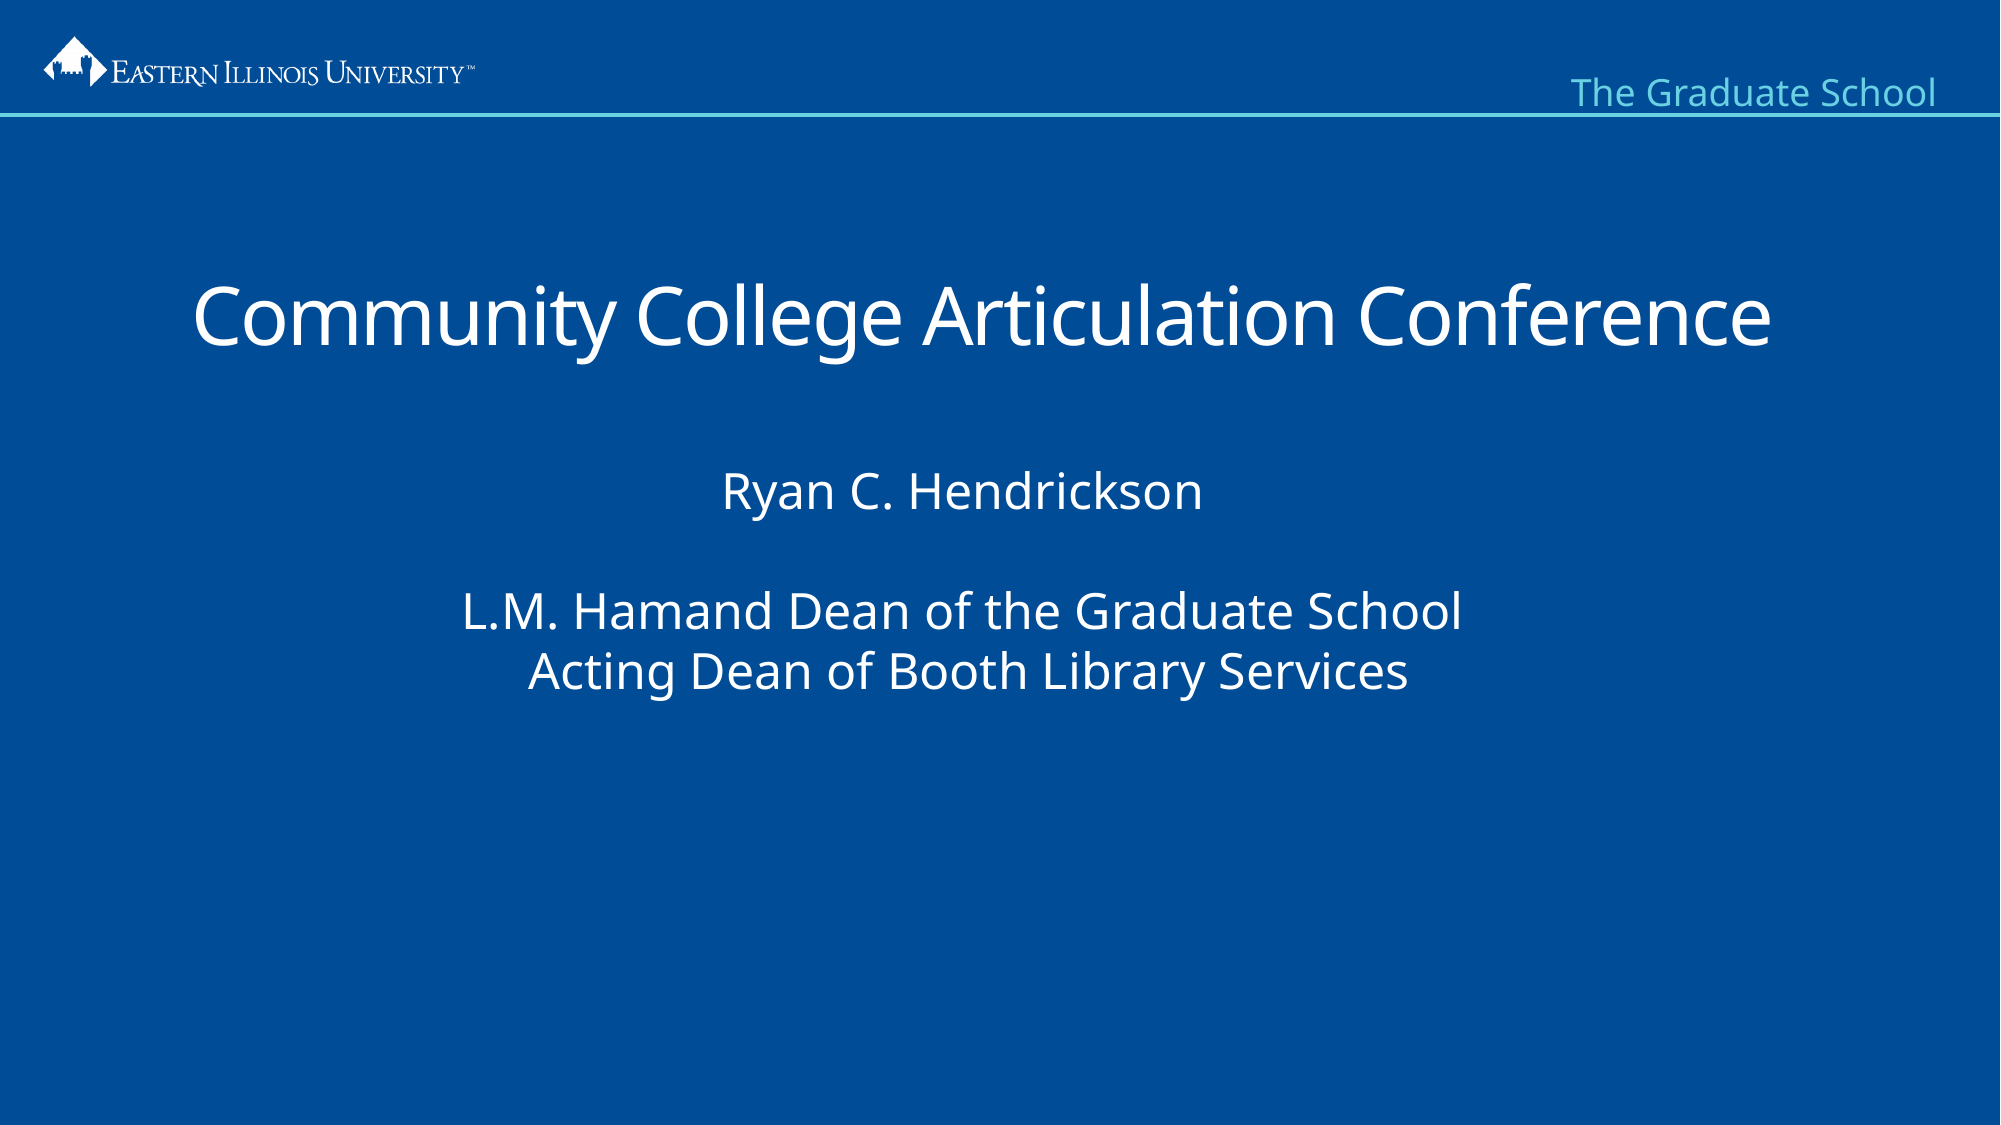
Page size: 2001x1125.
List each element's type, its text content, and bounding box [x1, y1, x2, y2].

text_box The Graduate School [1555, 61, 2000, 122]
subtitle Ryan C. Hendrickson L.M. Hamand Dean of the Graduate School Acting Dean of Booth Library Services [219, 391, 1720, 513]
title Community College Articulation Conference [126, 171, 1818, 368]
picture [43, 36, 475, 87]
